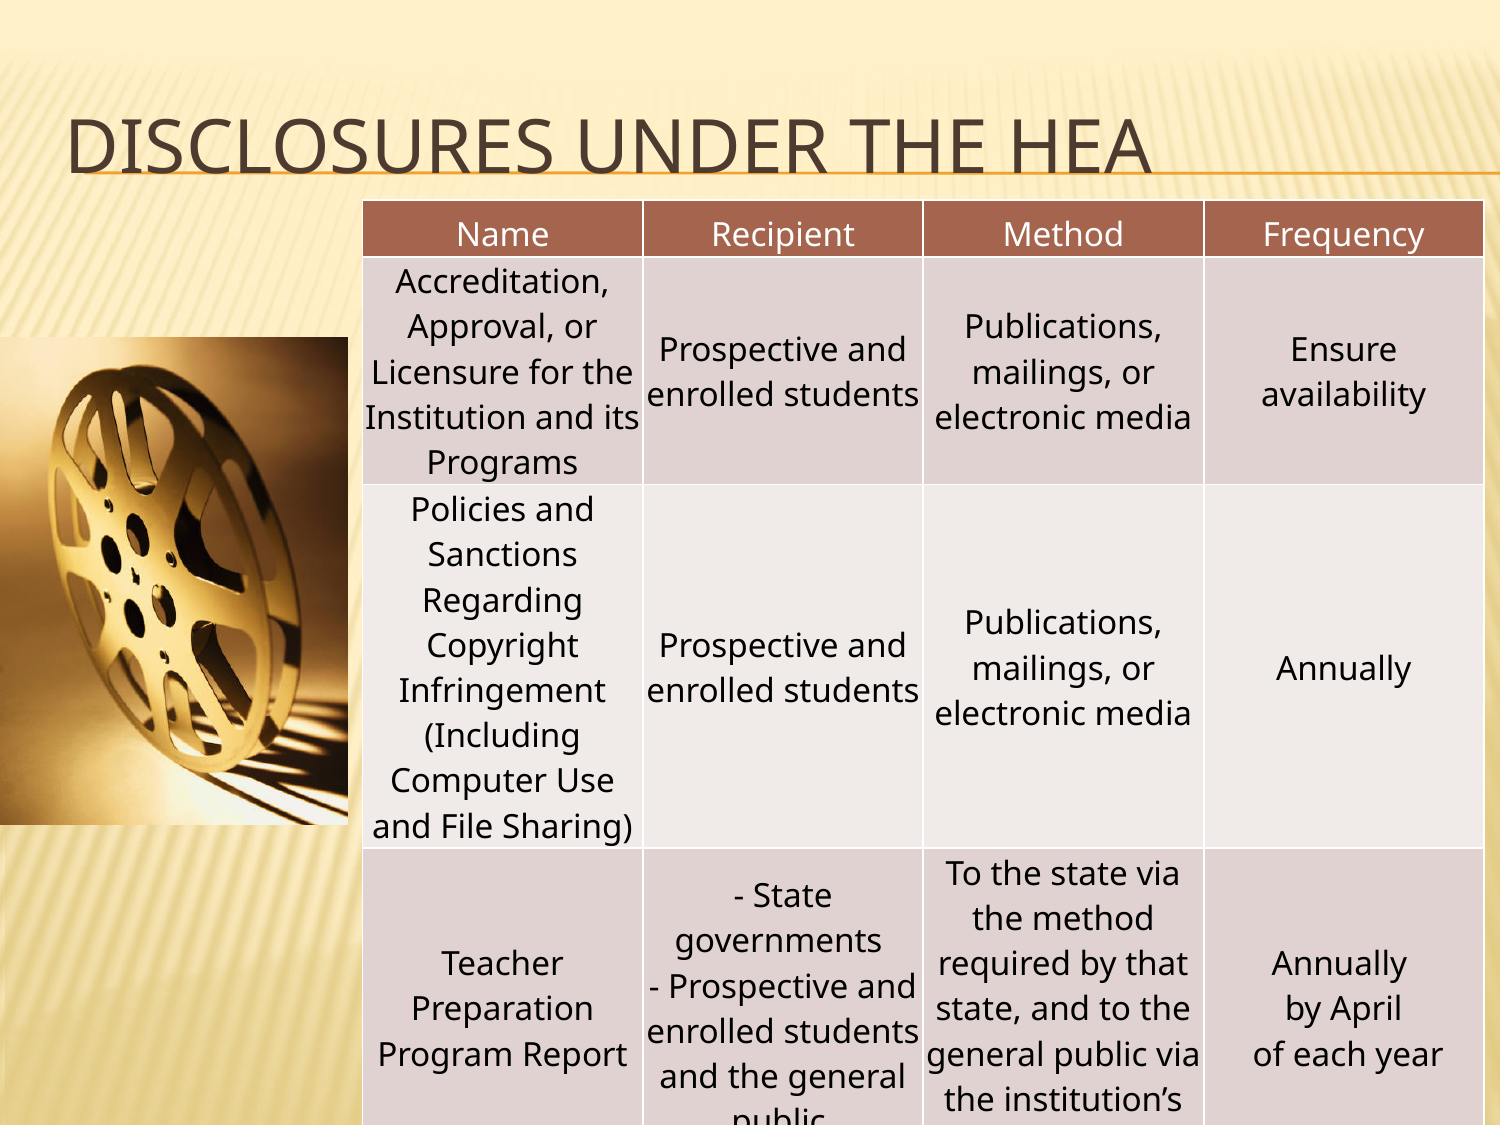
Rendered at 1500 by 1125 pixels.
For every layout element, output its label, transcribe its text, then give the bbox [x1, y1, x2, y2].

title Disclosures under the HEA [50, 75, 1475, 213]
table_cell Accreditation, Approval, or Licensure for the Institution and its Programs [363, 258, 642, 484]
table_cell Annually [1205, 485, 1483, 847]
table_cell Prospective and enrolled students [644, 485, 922, 847]
table_header Frequency [1205, 201, 1483, 256]
table_cell Annually by April of each year [1205, 849, 1483, 1125]
table_cell Teacher Preparation Program Report [363, 849, 642, 1125]
picture [0, 337, 349, 826]
table_header Method [924, 201, 1203, 256]
table_cell Ensure availability [1205, 258, 1483, 484]
table_cell Prospective and enrolled students [644, 258, 922, 484]
table_header Name [363, 201, 642, 256]
table_cell - State governments - Prospective and enrolled students and the general public [644, 849, 922, 1125]
table_cell Publications, mailings, or electronic media [924, 485, 1203, 847]
table_header Recipient [644, 201, 922, 256]
table_cell Publications, mailings, or electronic media [924, 258, 1203, 484]
table_cell Policies and Sanctions Regarding Copyright Infringement (Including Computer Use and File Sharing) [363, 485, 642, 847]
table_cell To the state via the method required by that state, and to the general public via the institution’s website [924, 849, 1203, 1125]
slide_number 11 [1350, 1061, 1475, 1103]
